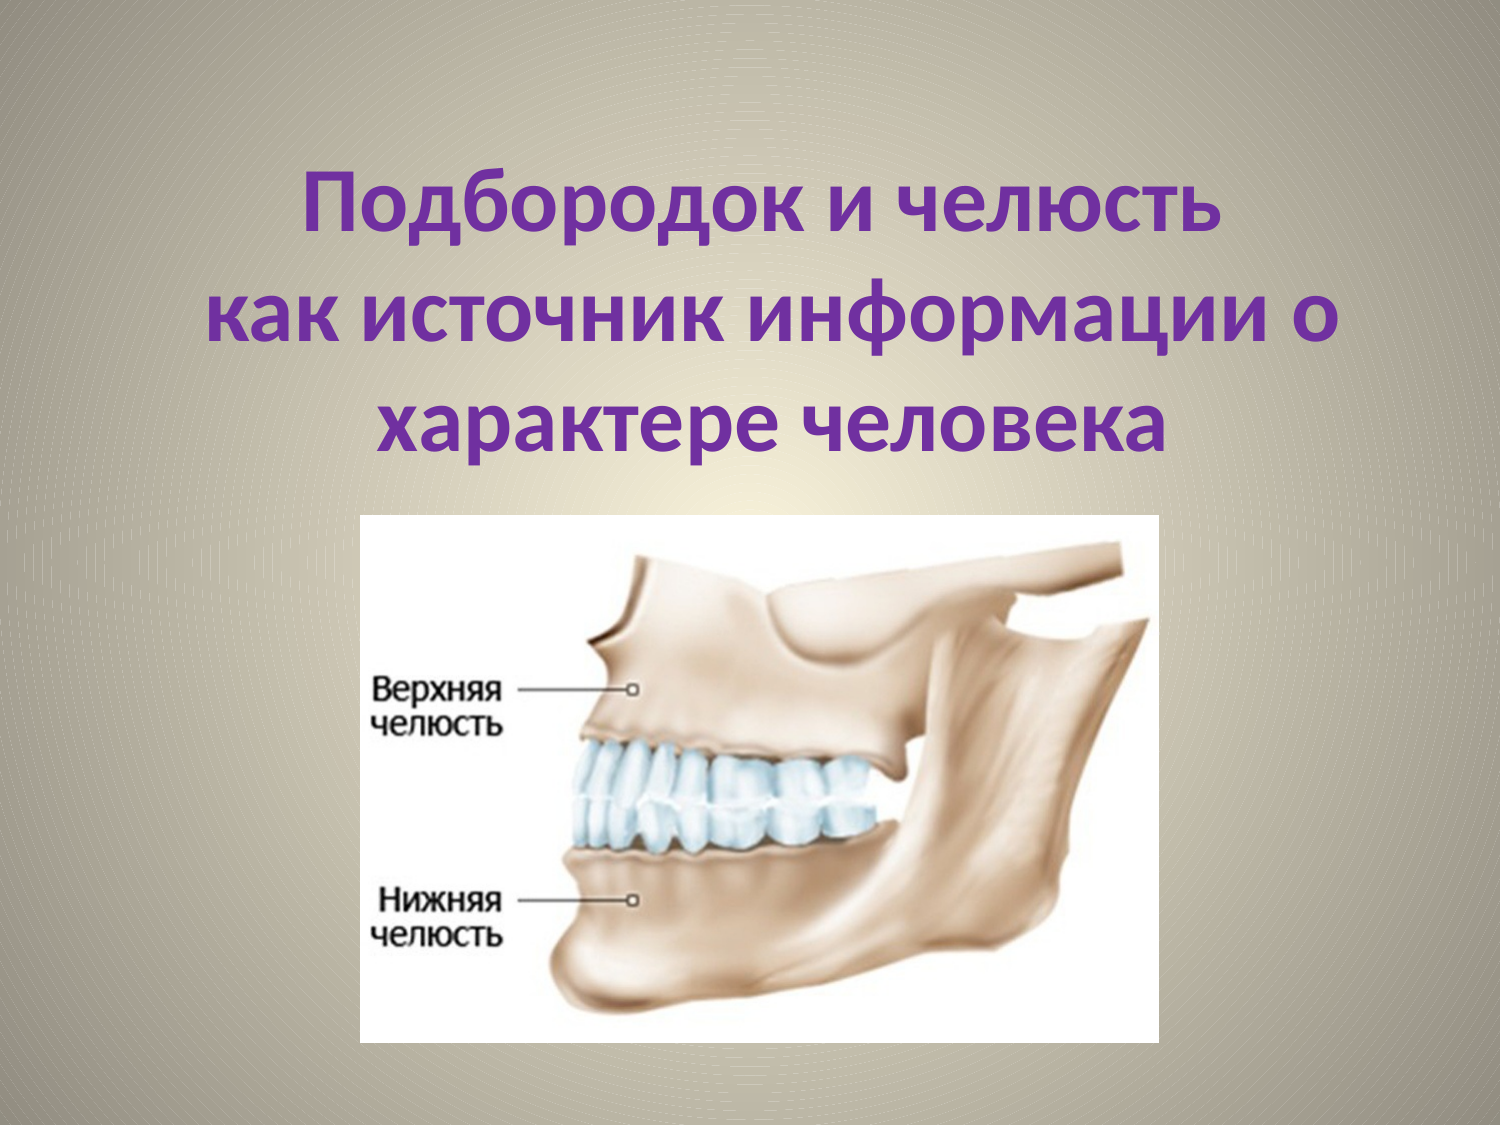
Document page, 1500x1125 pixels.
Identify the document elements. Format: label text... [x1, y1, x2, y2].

picture [359, 514, 1159, 1043]
title Подбородок и челюсть как источник информации о характере человека [135, 90, 1411, 520]
